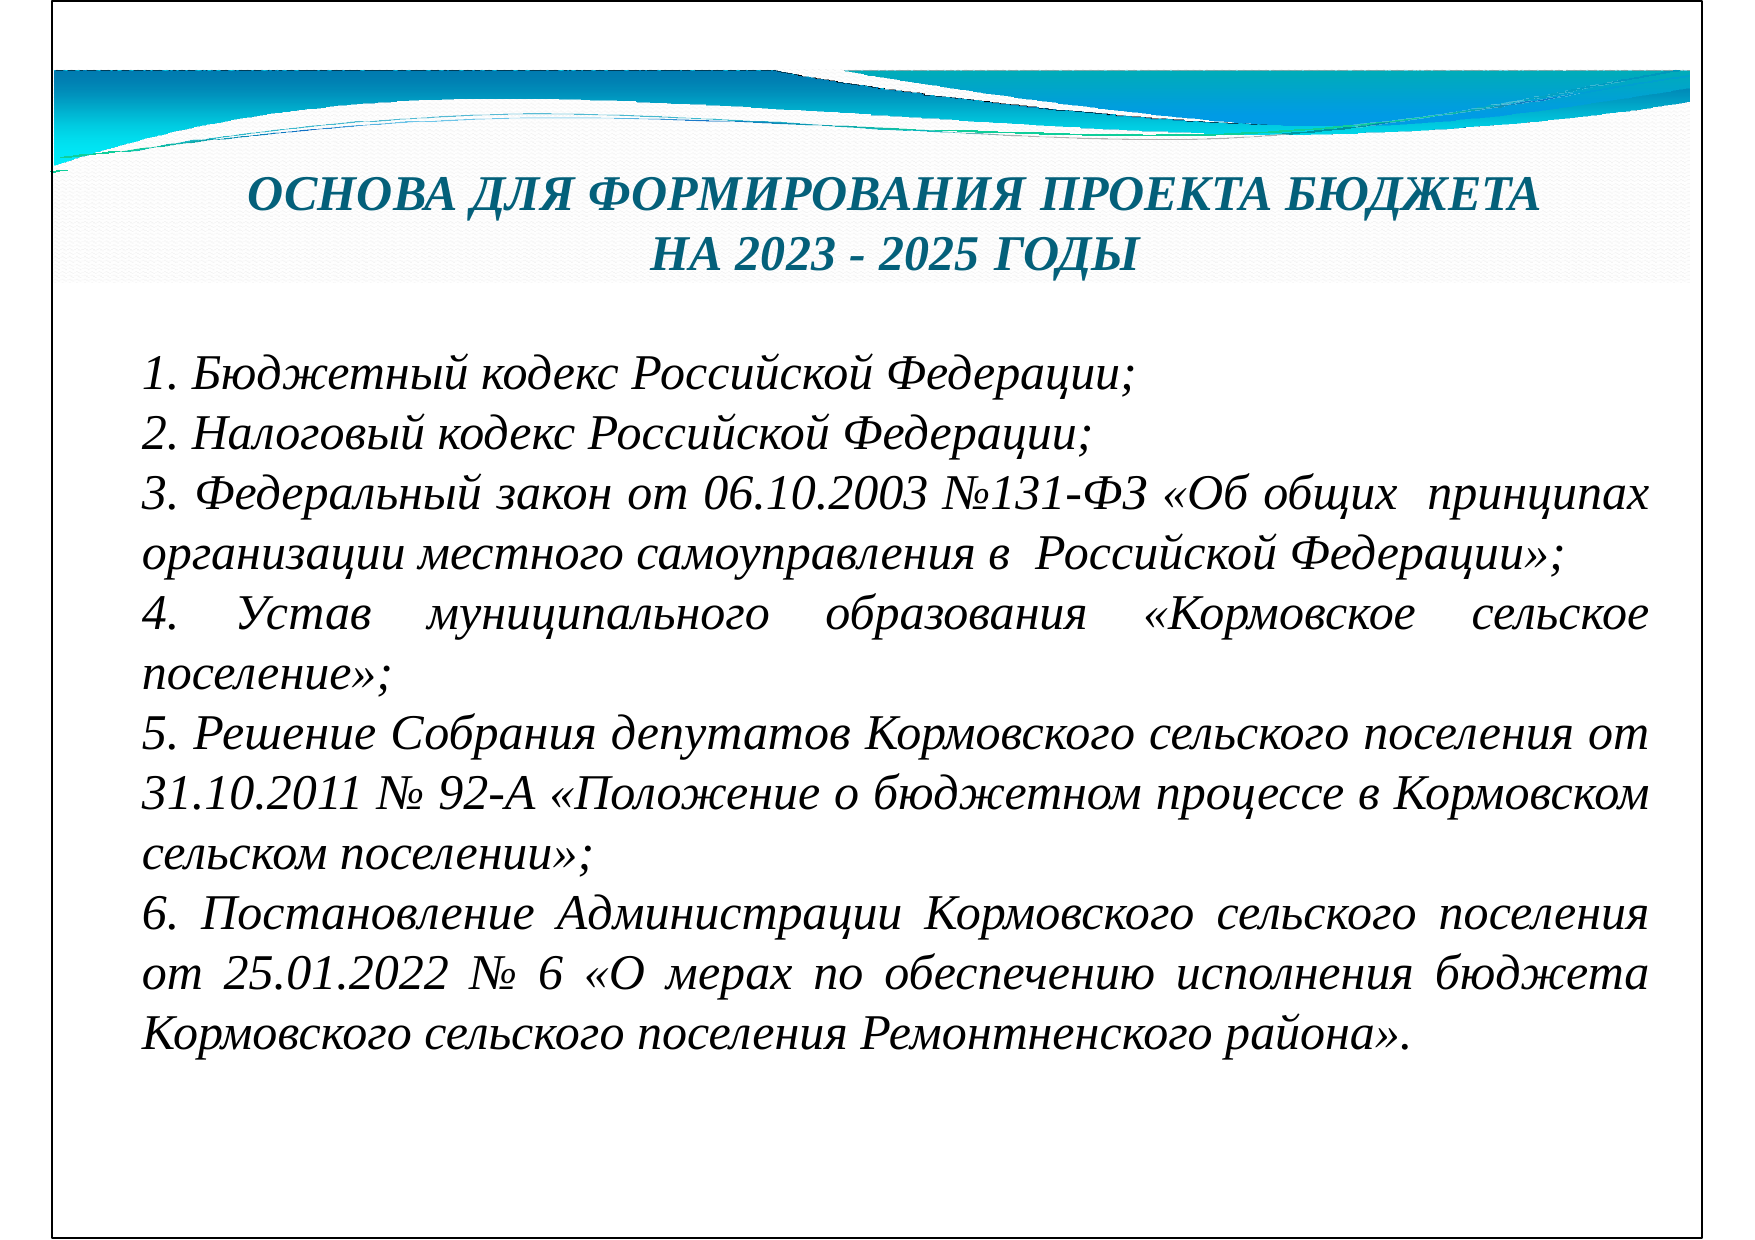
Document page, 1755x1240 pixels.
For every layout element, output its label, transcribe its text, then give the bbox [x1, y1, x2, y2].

text_box 1. Бюджетный кодекс Российской Федерации; 2. Налоговый кодекс Российской Федерации; 3. Федеральный закон от 06.10.2003 №131-ФЗ «Об общих принципах организации местного самоуправления в Российской Федерации»; 4. Устав муниципального образования «Кормовское сельское поселение»; 5. Решение Собрания депутатов Кормовского сельского поселения от 31.10.2011 № 92-А «Положение о бюджетном процессе в Кормовском сельском поселении»; 6. Постановление Администрации Кормовского сельского поселения от 25.01.2022 № 6 «О мерах по обеспечению исполнения бюджета Кормовского сельского поселения Ремонтненского района». [127, 332, 1665, 1067]
text_box [51, 1, 1703, 1239]
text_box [51, 69, 1690, 283]
